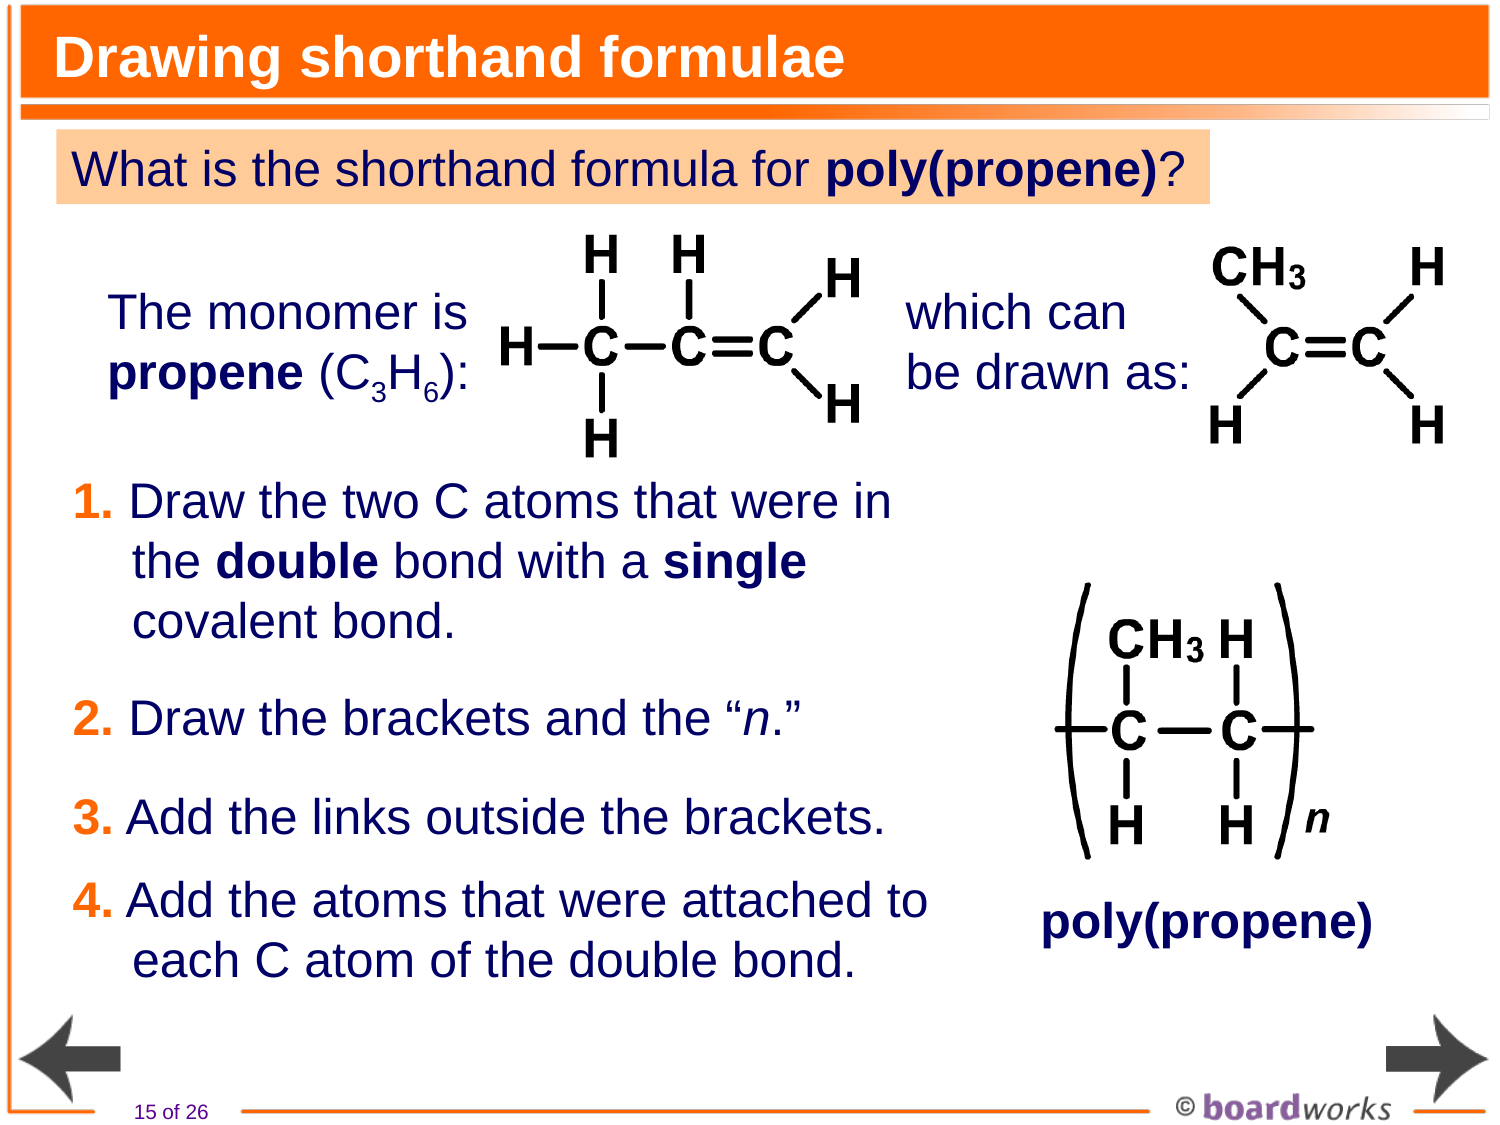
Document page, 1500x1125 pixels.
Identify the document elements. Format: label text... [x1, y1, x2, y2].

picture [0, 0, 1500, 1125]
text_box which can be drawn as: [890, 272, 1204, 408]
text_box The monomer is propene (C3H6): [92, 272, 488, 416]
text_box What is the shorthand formula for poly(propene)? [56, 129, 1210, 205]
text_box 4. Add the atoms that were attached to each C atom of the double bond. [57, 860, 1005, 995]
text_box 3. Add the links outside the brackets. [57, 777, 985, 852]
text_box 1. Draw the two C atoms that were in the double bond with a single covalent bond. [57, 461, 909, 656]
text_box 2. Draw the brackets and the “n.” [57, 678, 934, 754]
text_box poly(propene) [1025, 881, 1392, 956]
title Drawing shorthand formulae [38, 8, 1308, 100]
